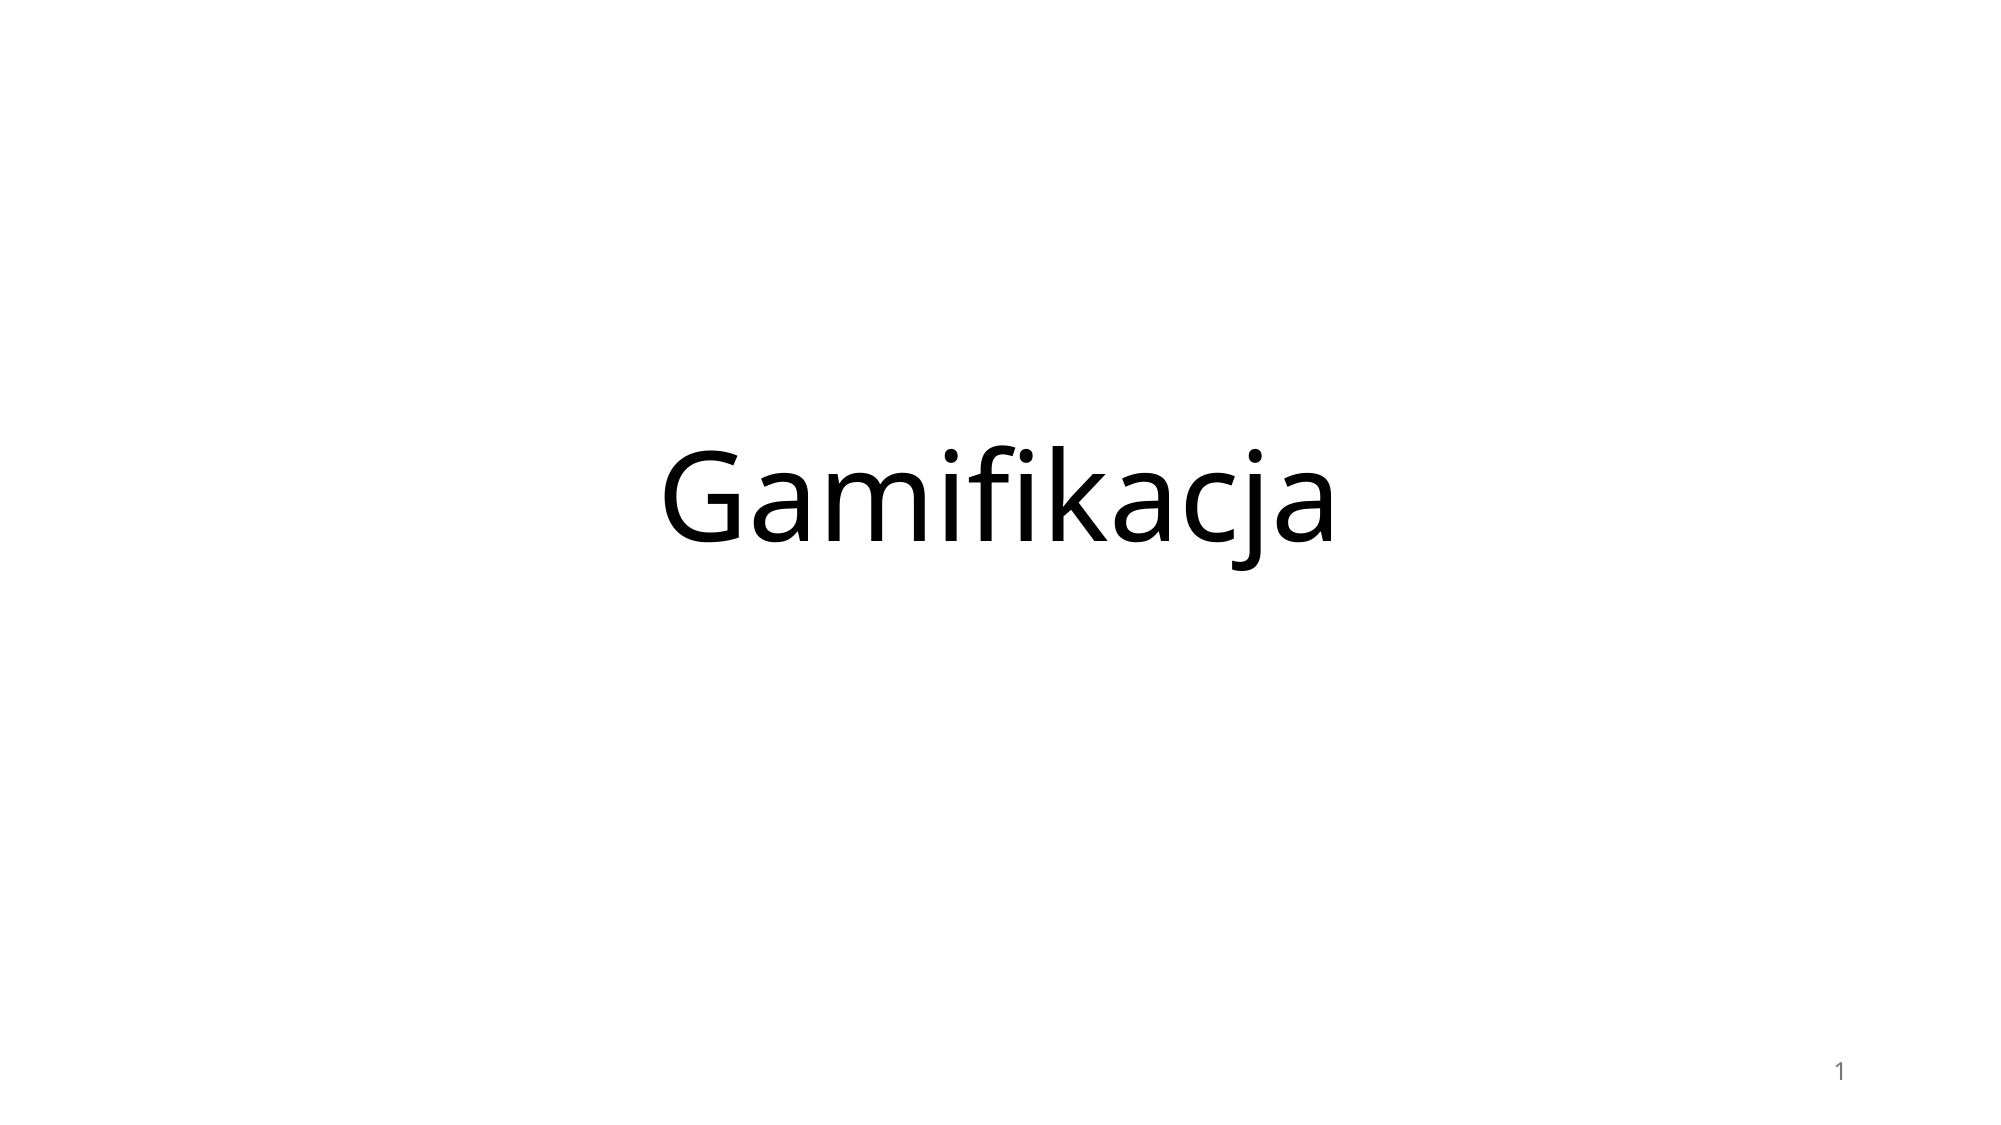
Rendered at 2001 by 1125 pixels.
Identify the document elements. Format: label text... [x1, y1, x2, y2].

title Gamifikacja [249, 184, 1750, 576]
slide_number 1 [1412, 1042, 1863, 1103]
